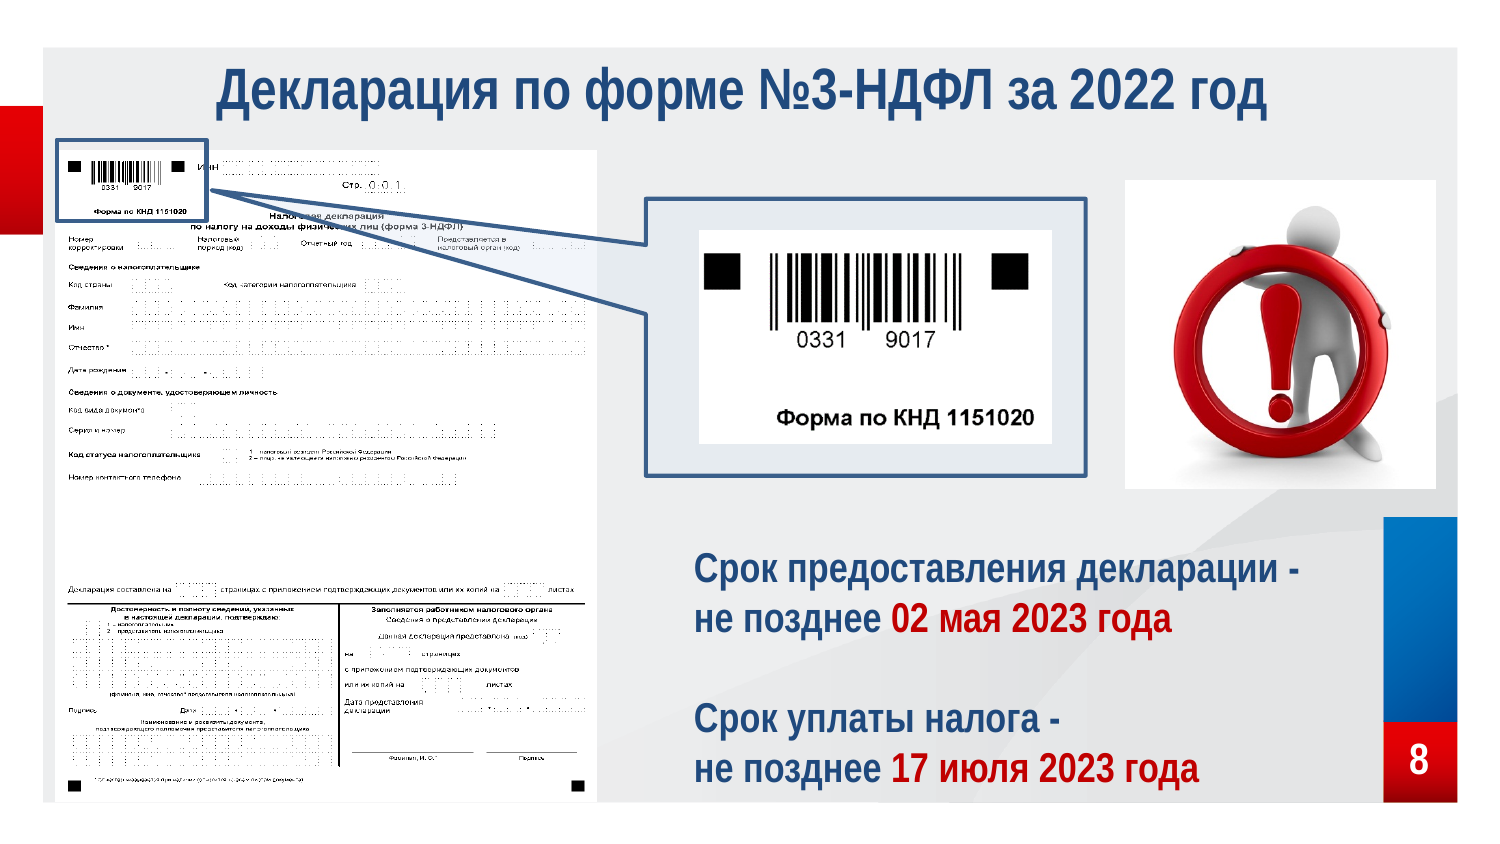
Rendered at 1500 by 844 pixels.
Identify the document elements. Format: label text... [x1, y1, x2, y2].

text_box [601, 196, 690, 478]
text_box Срок предоставления декларации - не позднее 02 мая 2023 года Срок уплаты налога - не позднее 17 июля 2023 года [679, 533, 1365, 799]
slide_number 8 [1378, 721, 1462, 806]
picture [0, 0, 1500, 844]
text_box [55, 138, 209, 149]
text_box Декларация по форме №3-НДФЛ за 2022 год [56, 43, 1427, 129]
text_box [690, 175, 1294, 533]
